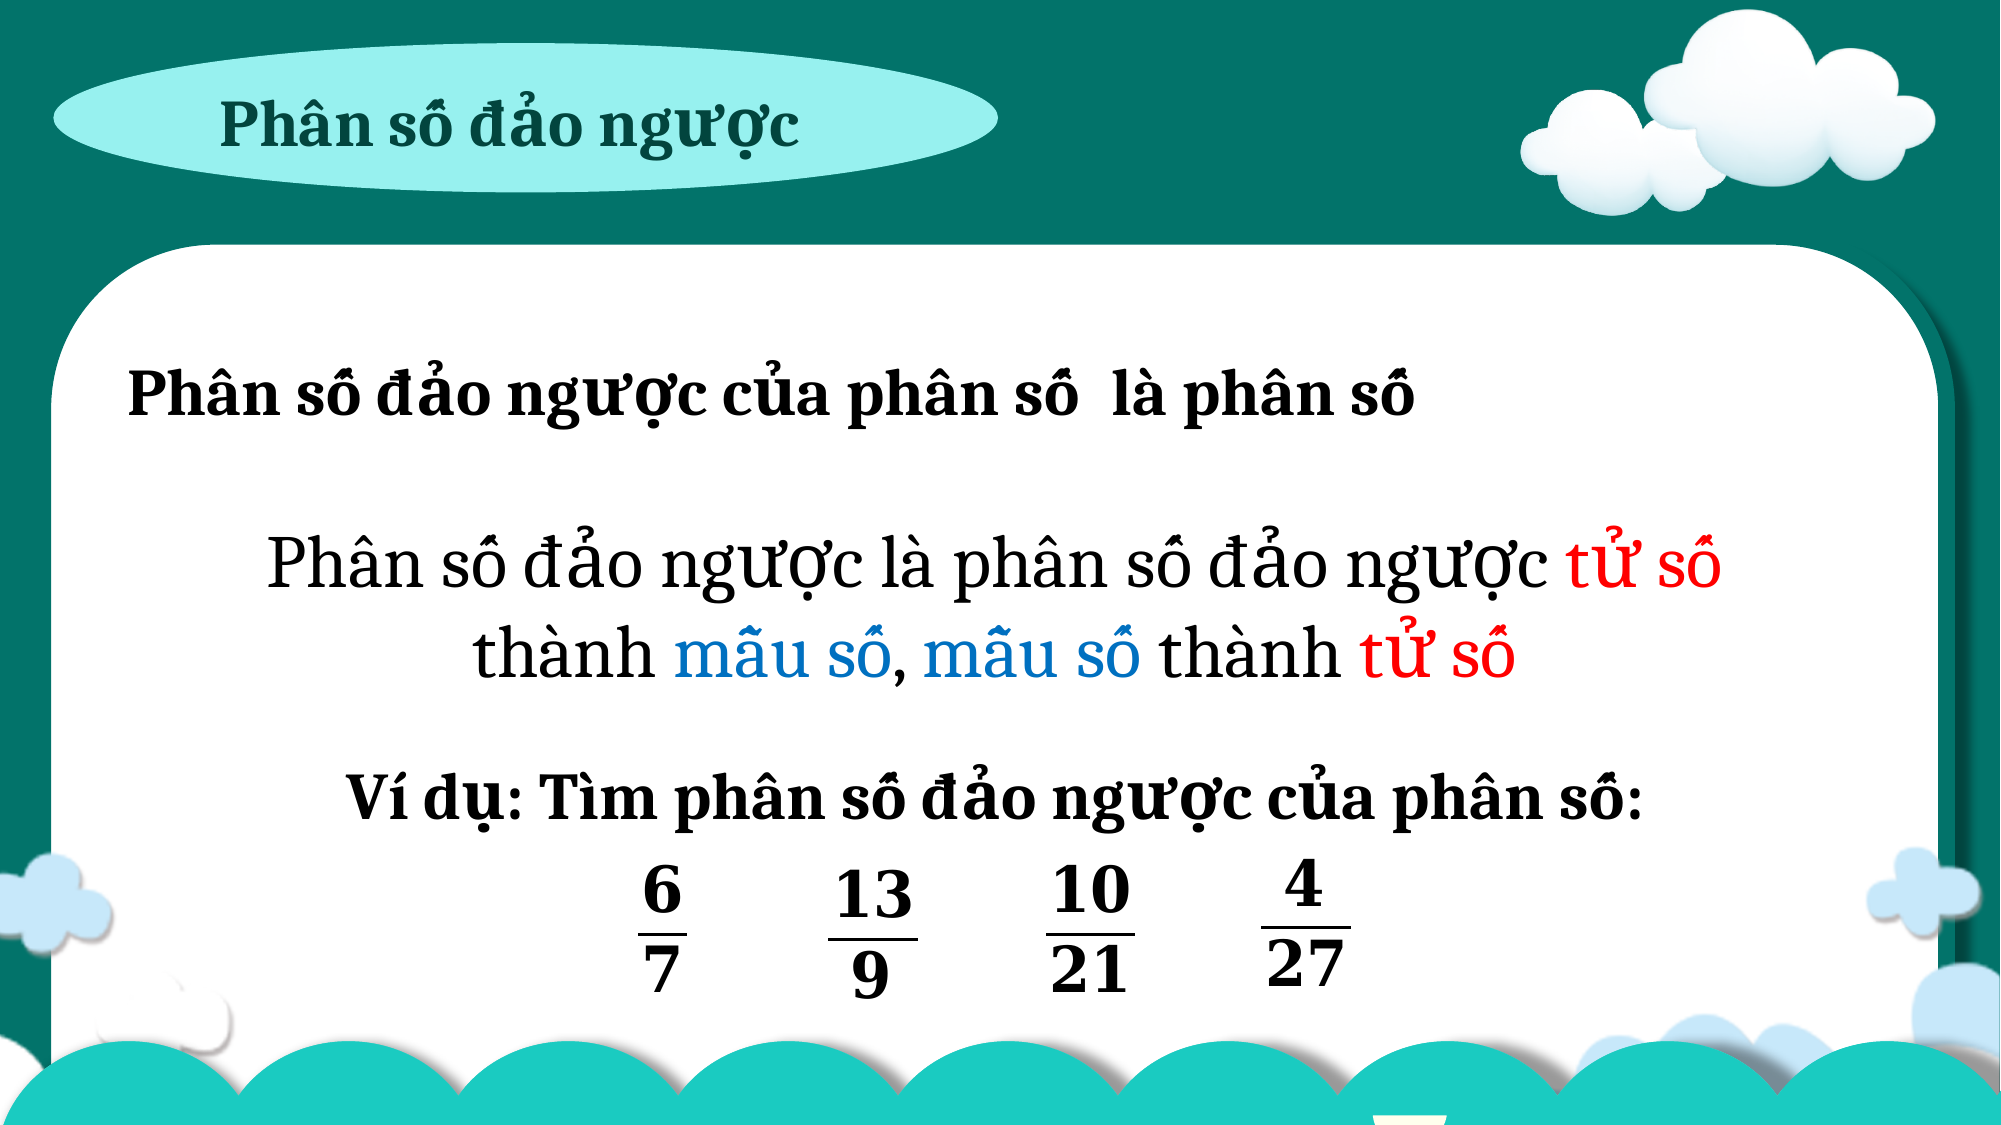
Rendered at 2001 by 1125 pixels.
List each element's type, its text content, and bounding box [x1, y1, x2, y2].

text_box [262, 181, 747, 237]
picture [0, 755, 2000, 1125]
text_box [41, 235, 1948, 990]
picture [1506, 0, 1957, 287]
text_box Ví dụ: Tìm phân số đảo ngược của phân số: [331, 745, 1873, 840]
text_box Phân số đảo ngược [204, 72, 902, 168]
text_box [52, 42, 1000, 194]
text_box Phân số đảo ngược là phân số đảo ngược tử số thành mẫu số, mẫu số thành tử số [164, 505, 1825, 701]
